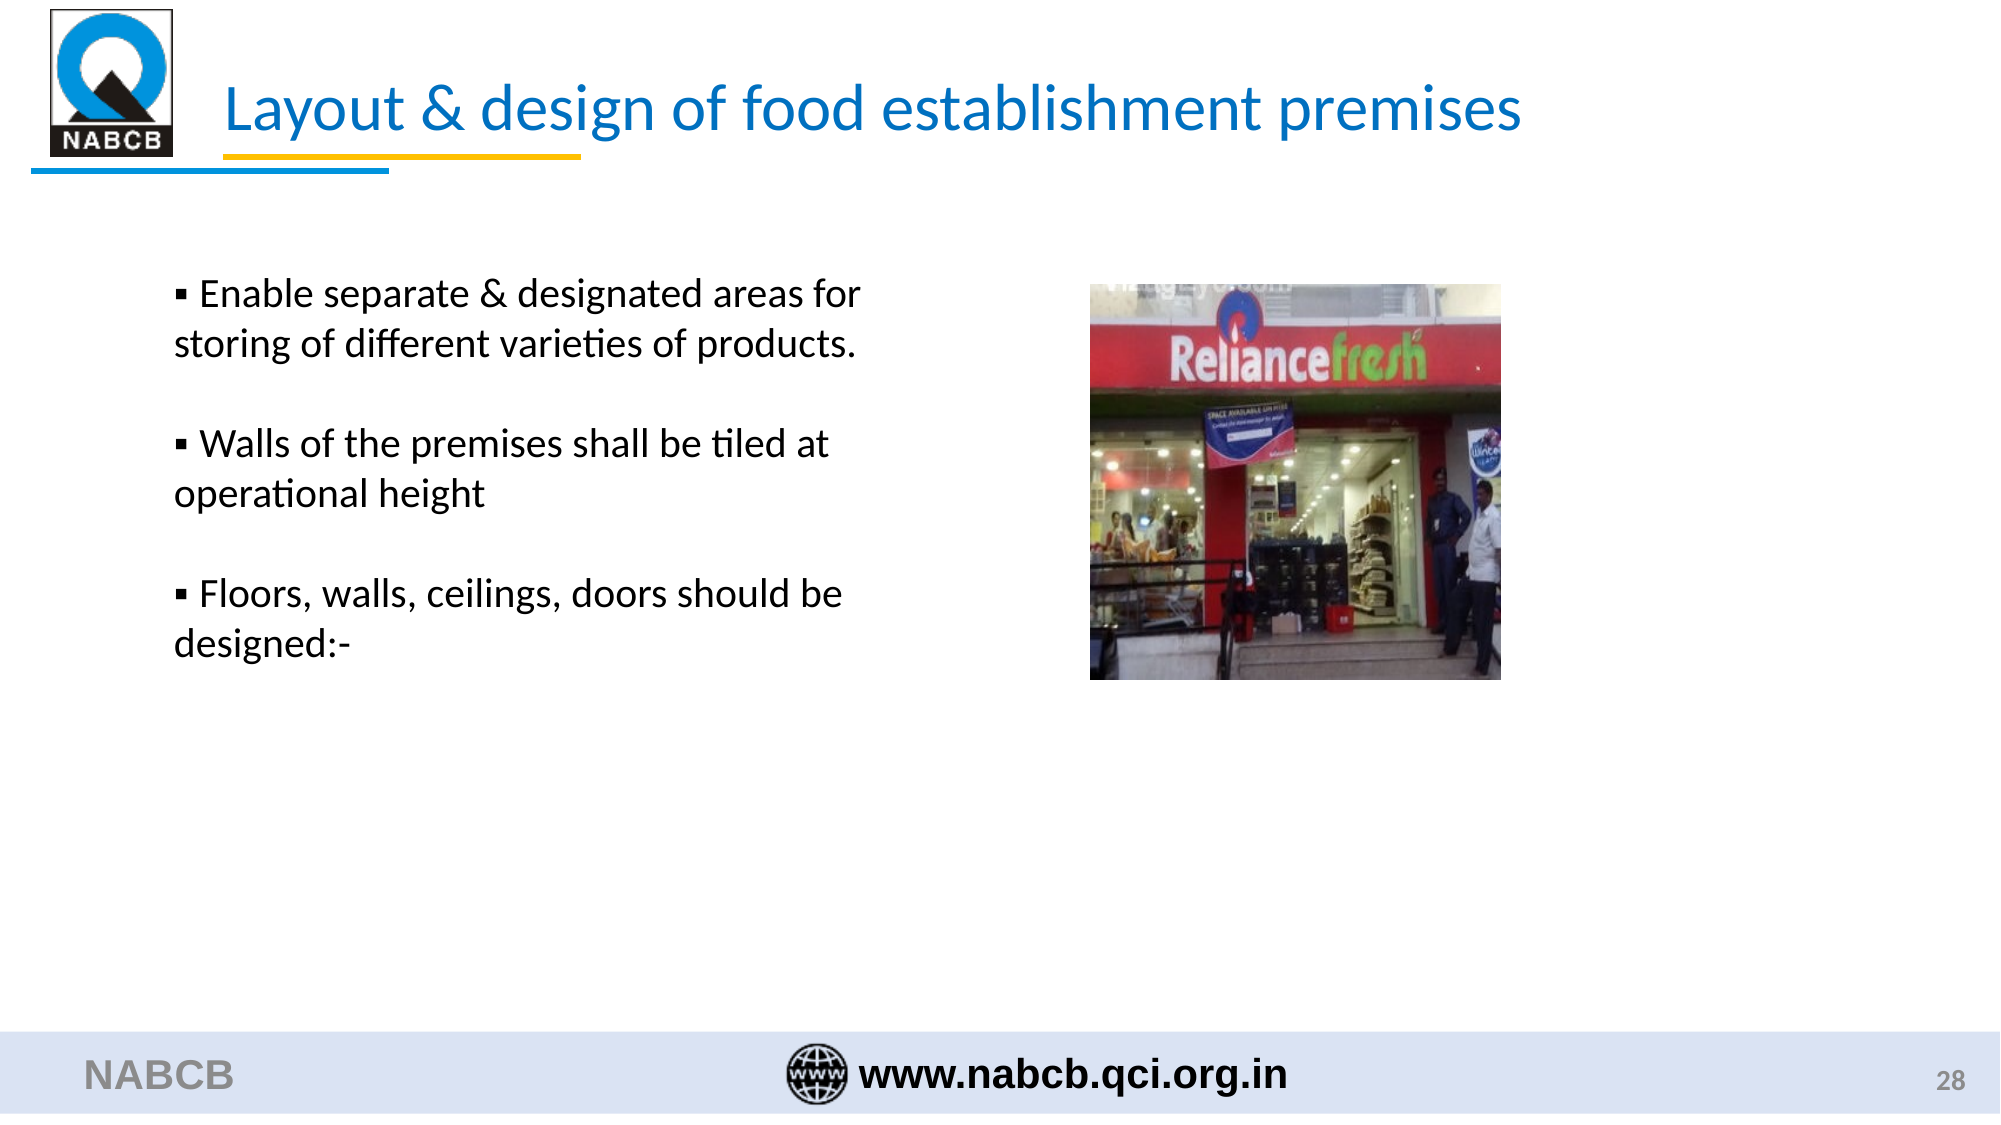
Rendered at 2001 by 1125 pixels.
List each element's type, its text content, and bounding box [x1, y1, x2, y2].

picture [1090, 284, 1501, 680]
picture [784, 1041, 851, 1108]
footer NABCB [30, 1037, 288, 1109]
slide_number 28 [1530, 1049, 1981, 1109]
picture [50, 9, 173, 157]
title Layout & design of food establishment premises [209, 45, 1900, 172]
text_box ▪ Enable separate & designated areas for storing of different varieties of products. ▪ Walls of the premises shall be tiled at operational height ▪ Floors, walls, ceilings, doors should be designed:- [159, 258, 944, 774]
